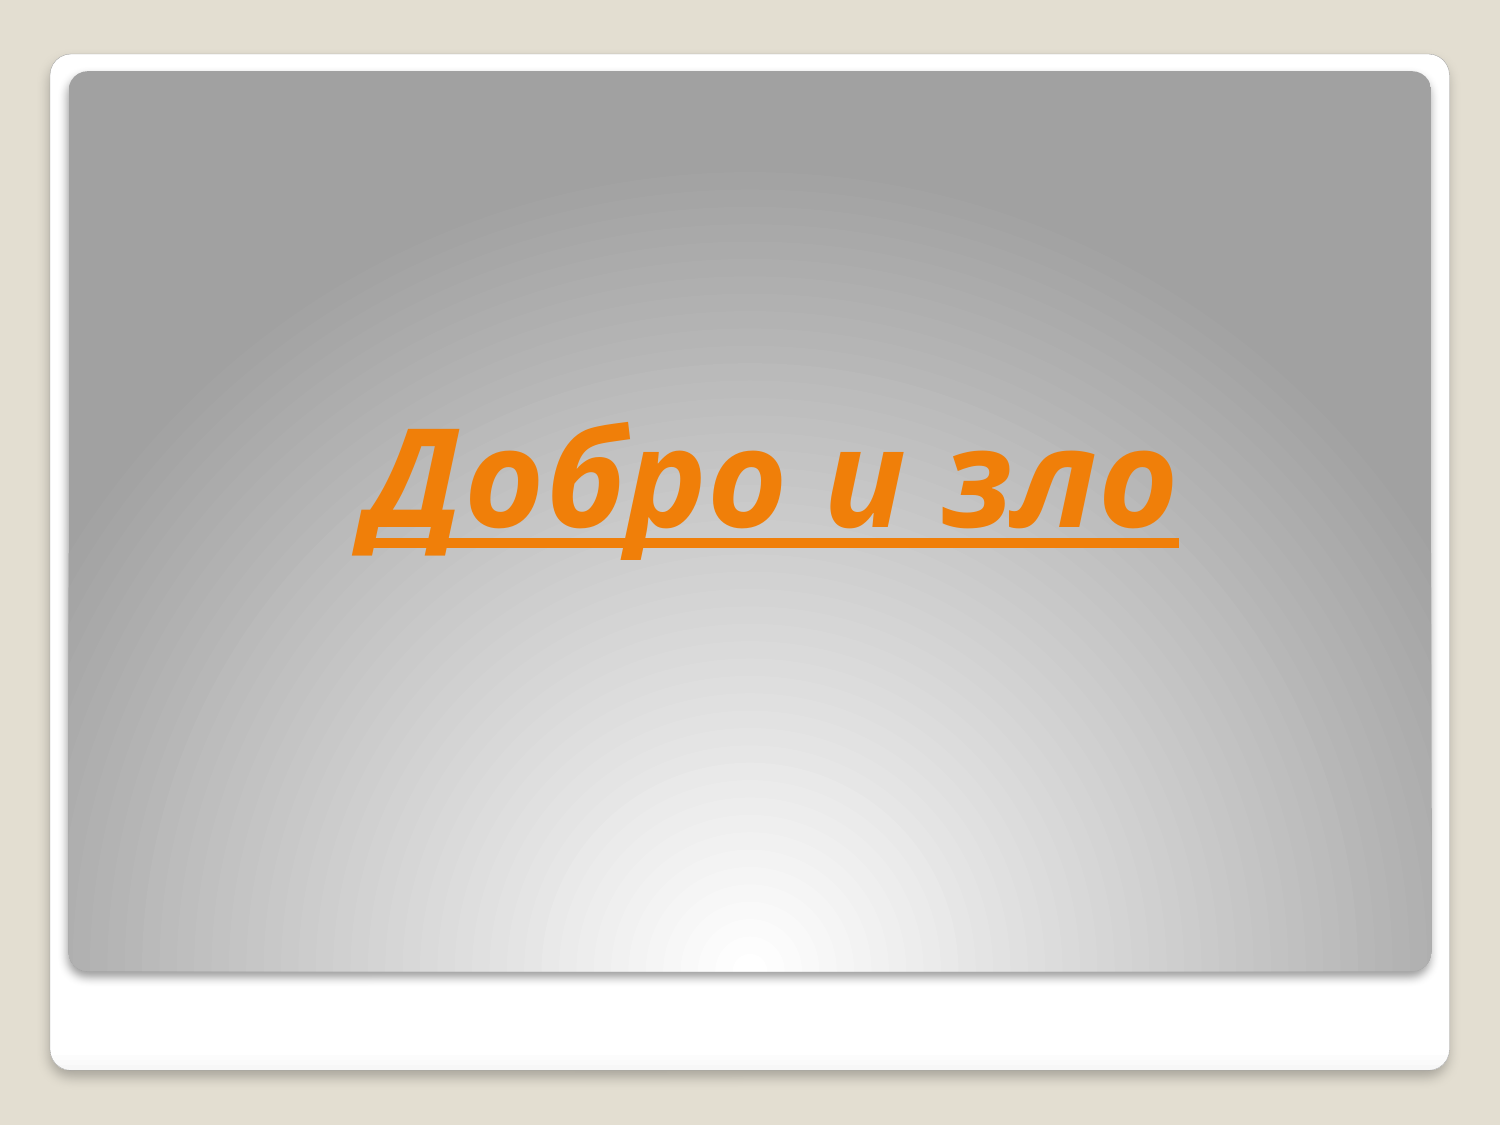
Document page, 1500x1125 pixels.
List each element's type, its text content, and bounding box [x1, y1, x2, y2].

list Добро и зло [93, 292, 1437, 1027]
